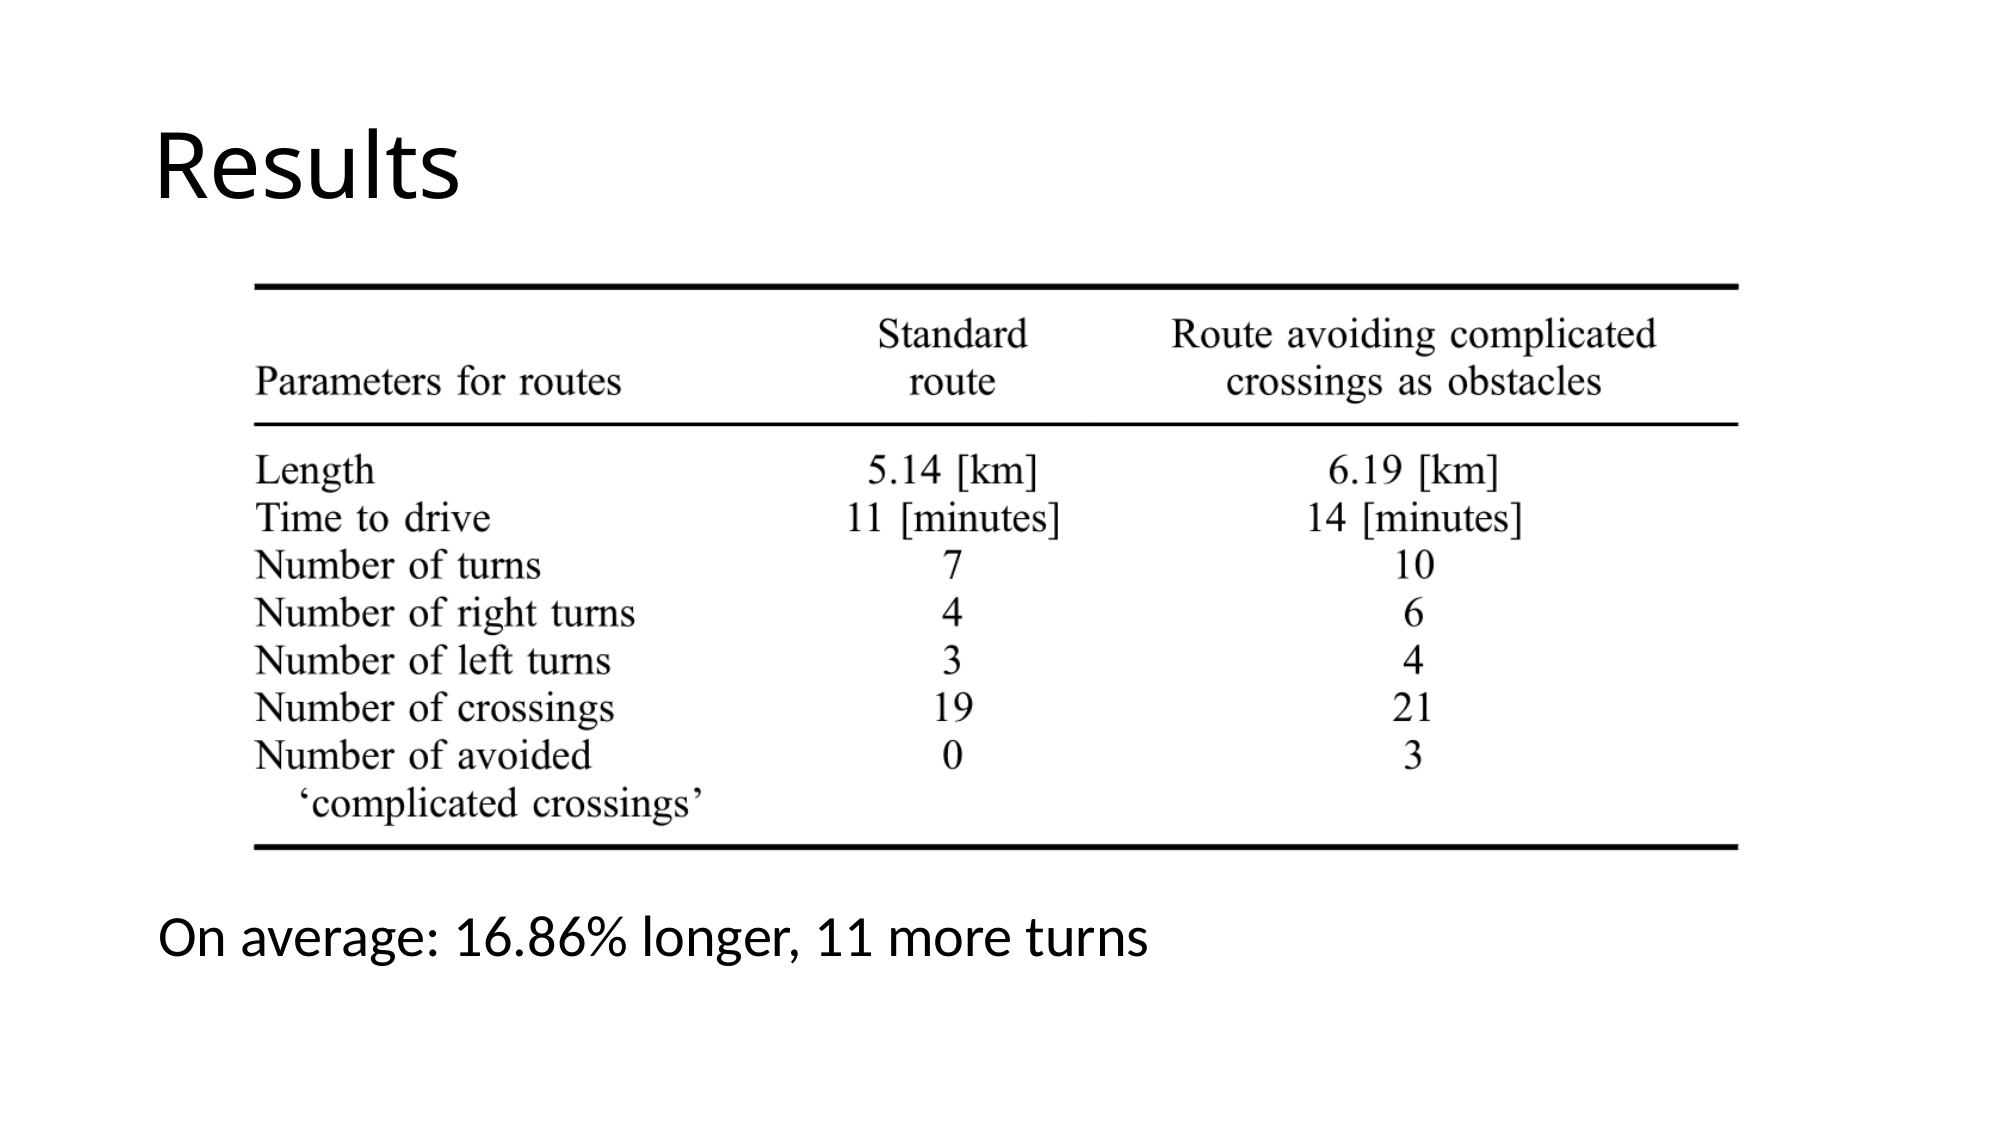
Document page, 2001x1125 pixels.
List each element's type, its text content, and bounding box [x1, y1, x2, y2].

text_box On average: 16.86% longer, 11 more turns [143, 890, 1166, 976]
title Results [137, 59, 1863, 278]
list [249, 277, 1751, 856]
